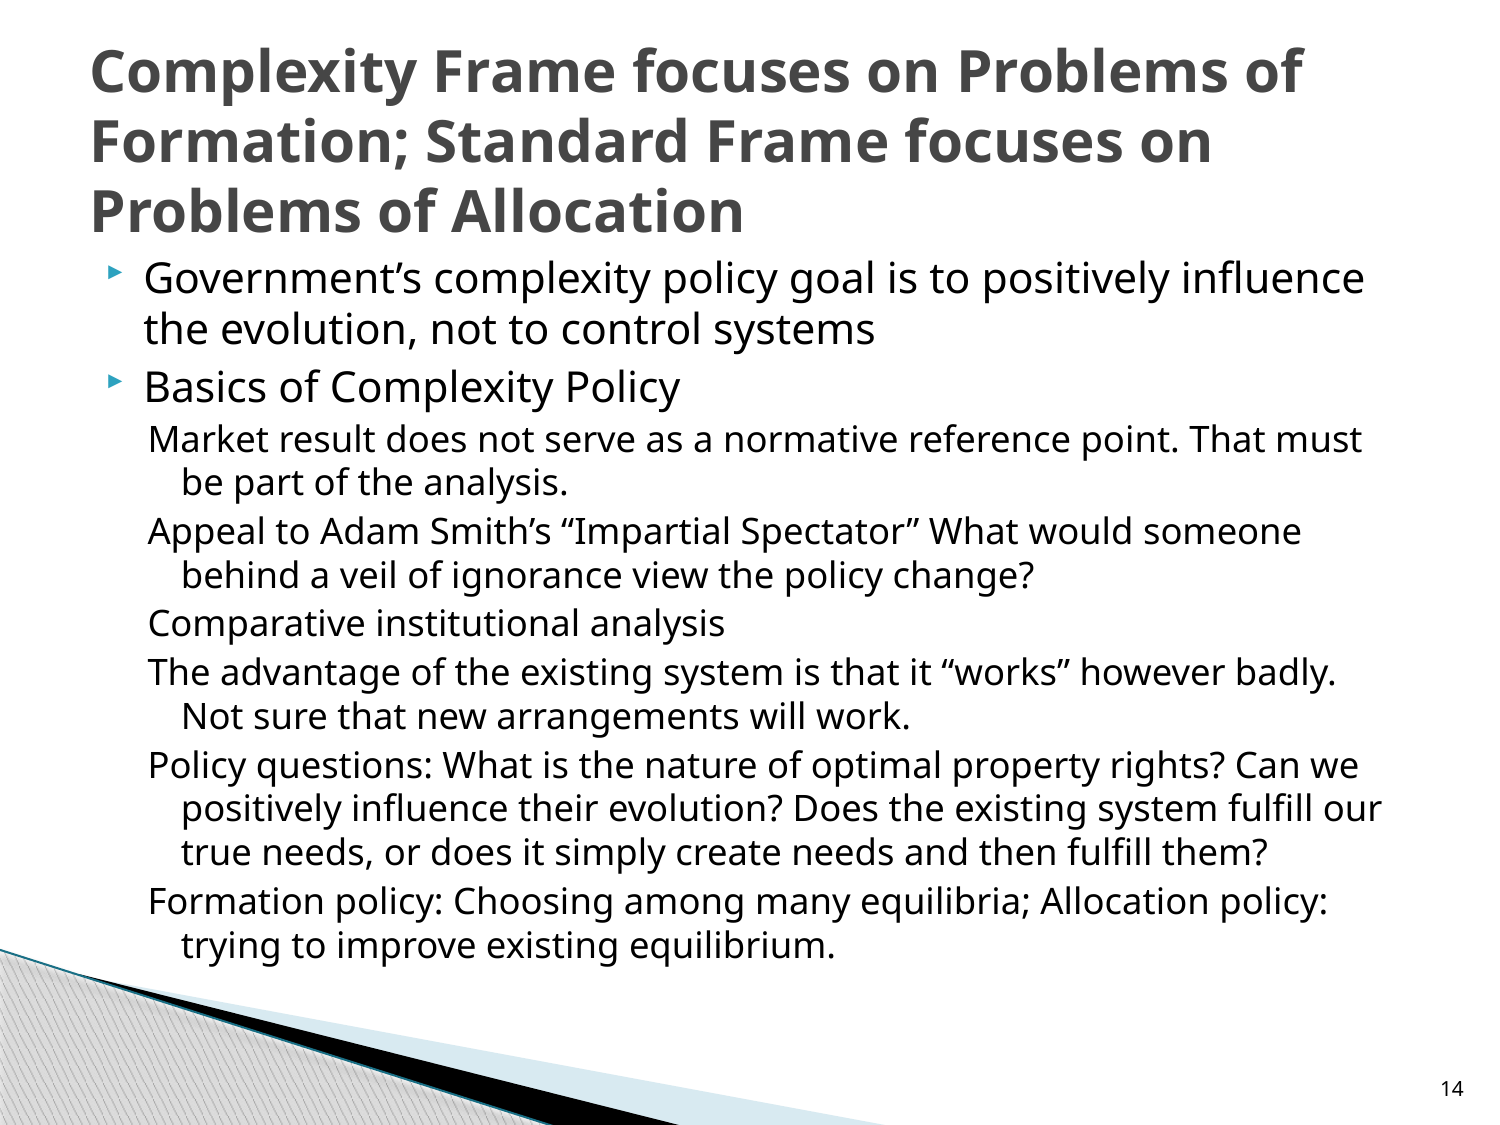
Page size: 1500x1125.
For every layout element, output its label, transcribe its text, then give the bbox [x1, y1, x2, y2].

title Complexity Frame focuses on Problems of Formation; Standard Frame focuses on Problems of Allocation [75, 45, 1425, 233]
slide_number 14 [1418, 1051, 1479, 1112]
list Government’s complexity policy goal is to positively influence the evolution, not to control systems Basics of Complexity Policy Market result does not serve as a normative reference point. That must be part of the analysis. Appeal to Adam Smith’s “Impartial Spectator” What would someone behind a veil of ignorance view the policy change? Comparative institutional analysis The advantage of the existing system is that it “works” however badly. Not sure that new arrangements will work. Policy questions: What is the nature of optimal property rights? Can we positively influence their evolution? Does the existing system fulfill our true needs, or does it simply create needs and then fulfill them? Formation policy: Choosing among many equilibria; Allocation policy: trying to improve existing equilibrium. [75, 243, 1425, 986]
